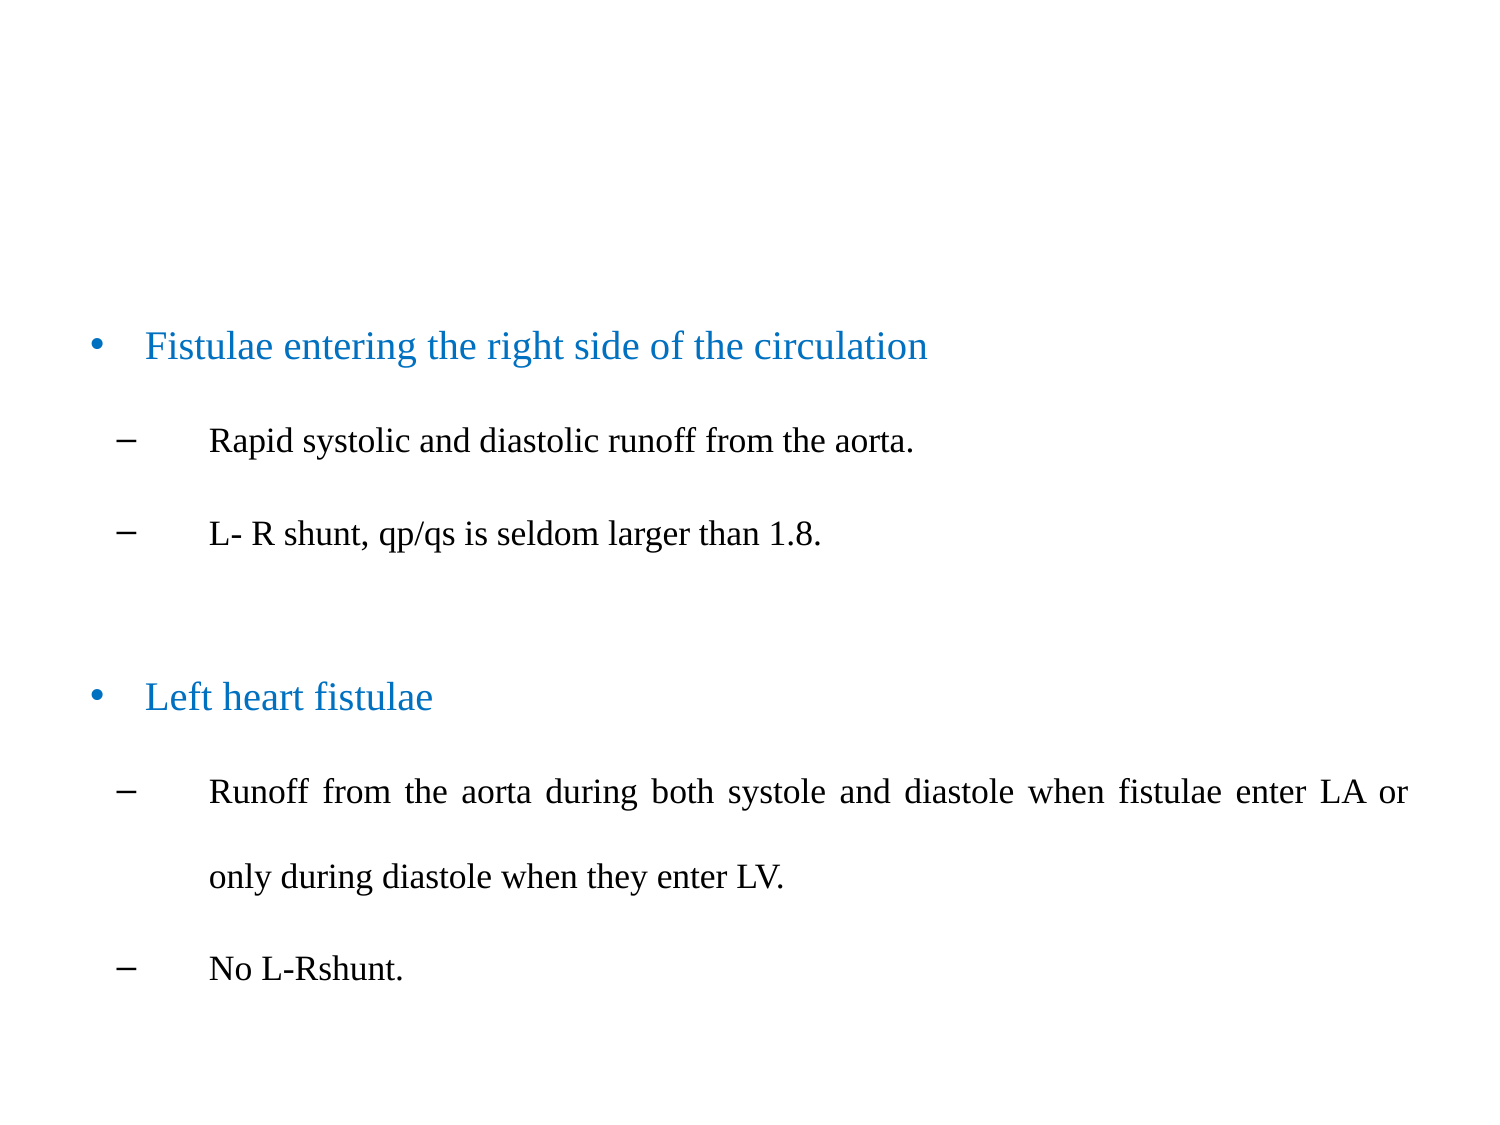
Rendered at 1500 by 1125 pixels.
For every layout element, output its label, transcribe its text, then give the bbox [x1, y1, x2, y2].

list Fistulae entering the right side of the circulation Rapid systolic and diastolic runoff from the aorta. L- R shunt, qp/qs is seldom larger than 1.8. Left heart fistulae Runoff from the aorta during both systole and diastole when fistulae enter LA or only during diastole when they enter LV. No L-Rshunt. [75, 262, 1425, 1005]
